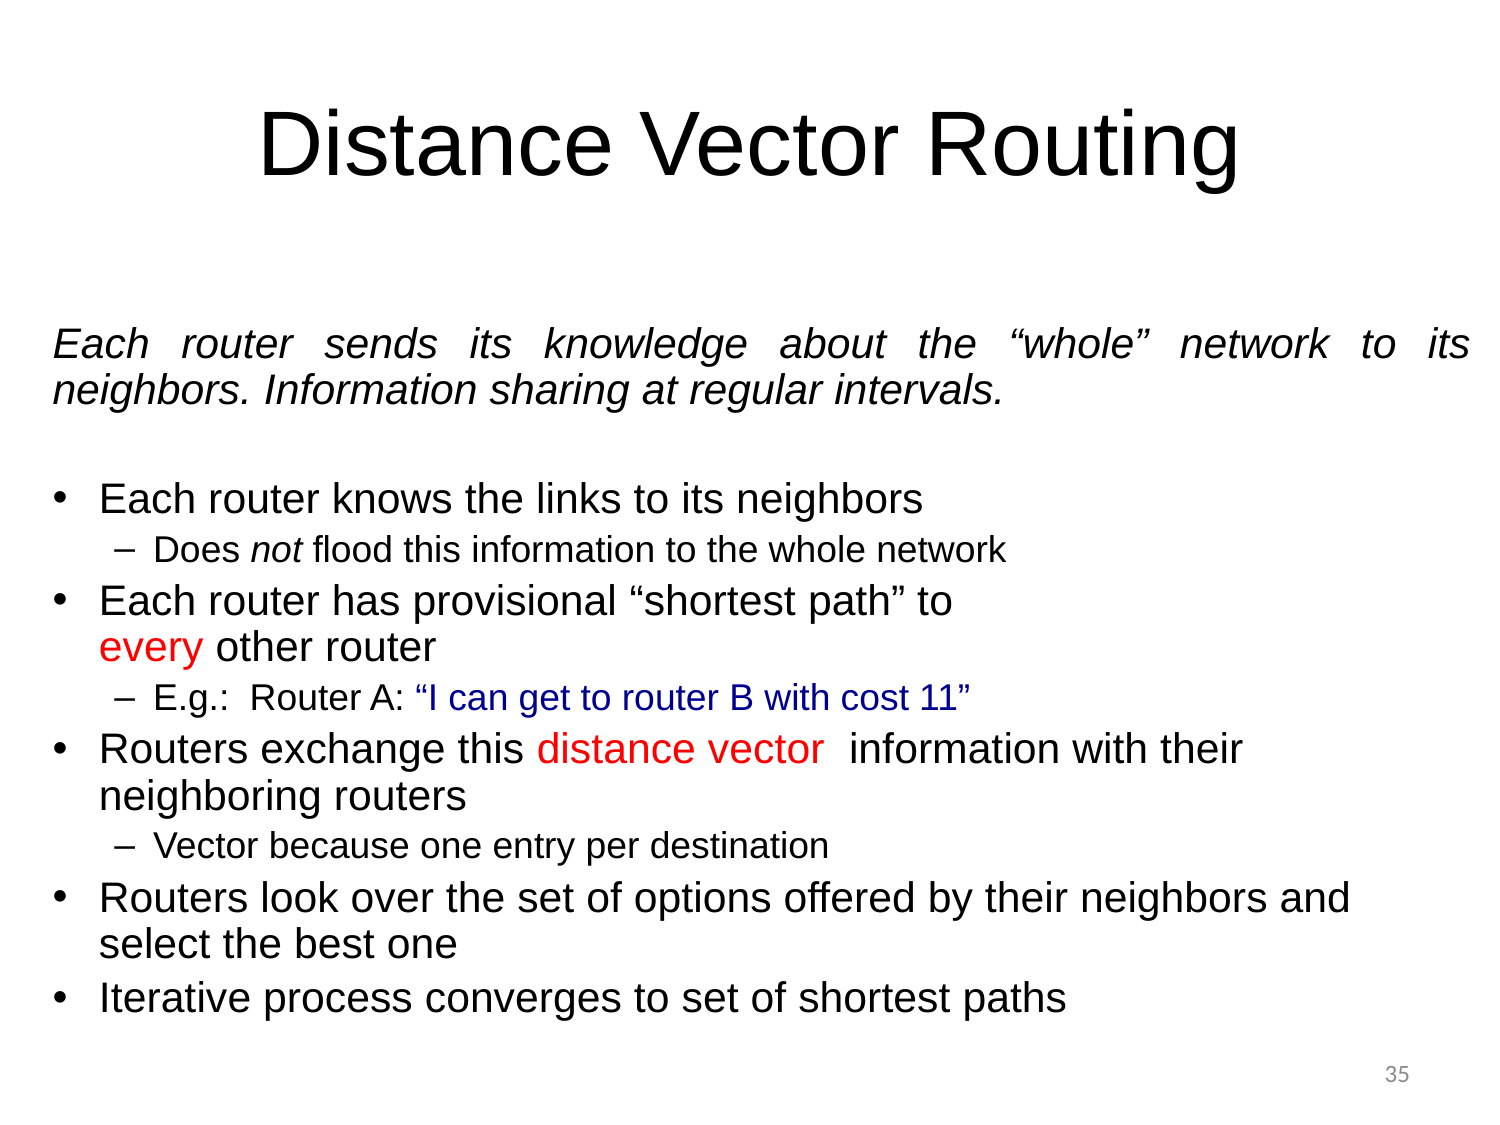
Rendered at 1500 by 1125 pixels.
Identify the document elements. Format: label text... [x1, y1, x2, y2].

list Each router sends its knowledge about the “whole” network to its neighbors. Information sharing at regular intervals. Each router knows the links to its neighbors Does not flood this information to the whole network Each router has provisional “shortest path” to every other router E.g.: Router A: “I can get to router B with cost 11” Routers exchange this distance vector information with their neighboring routers Vector because one entry per destination Routers look over the set of options offered by their neighbors and select the best one Iterative process converges to set of shortest paths [37, 313, 1488, 1038]
title Distance Vector Routing [75, 45, 1425, 233]
slide_number 35 [1074, 1042, 1425, 1103]
